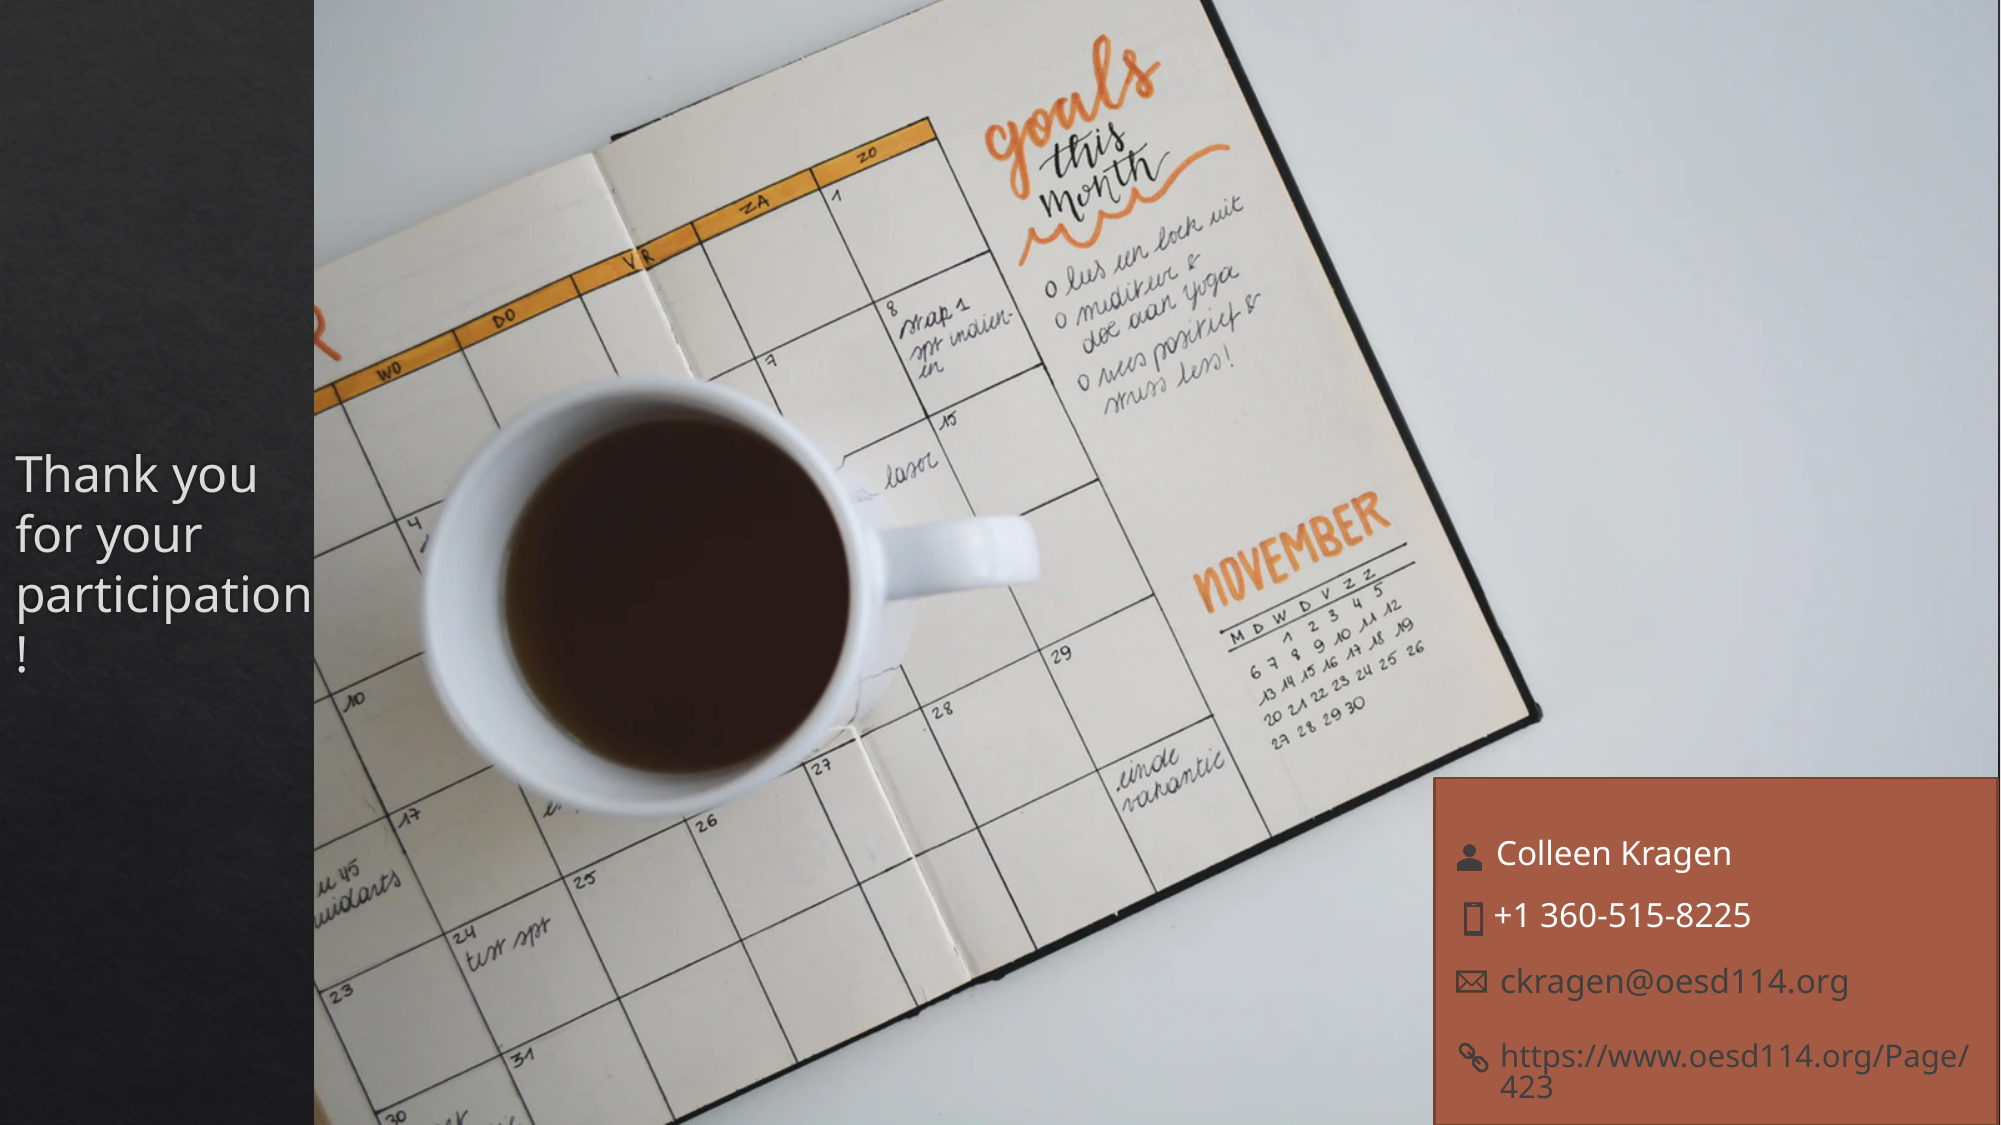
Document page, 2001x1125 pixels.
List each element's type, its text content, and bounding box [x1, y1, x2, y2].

picture [313, 0, 1998, 1125]
title Thank you for your participation! [0, 347, 305, 778]
